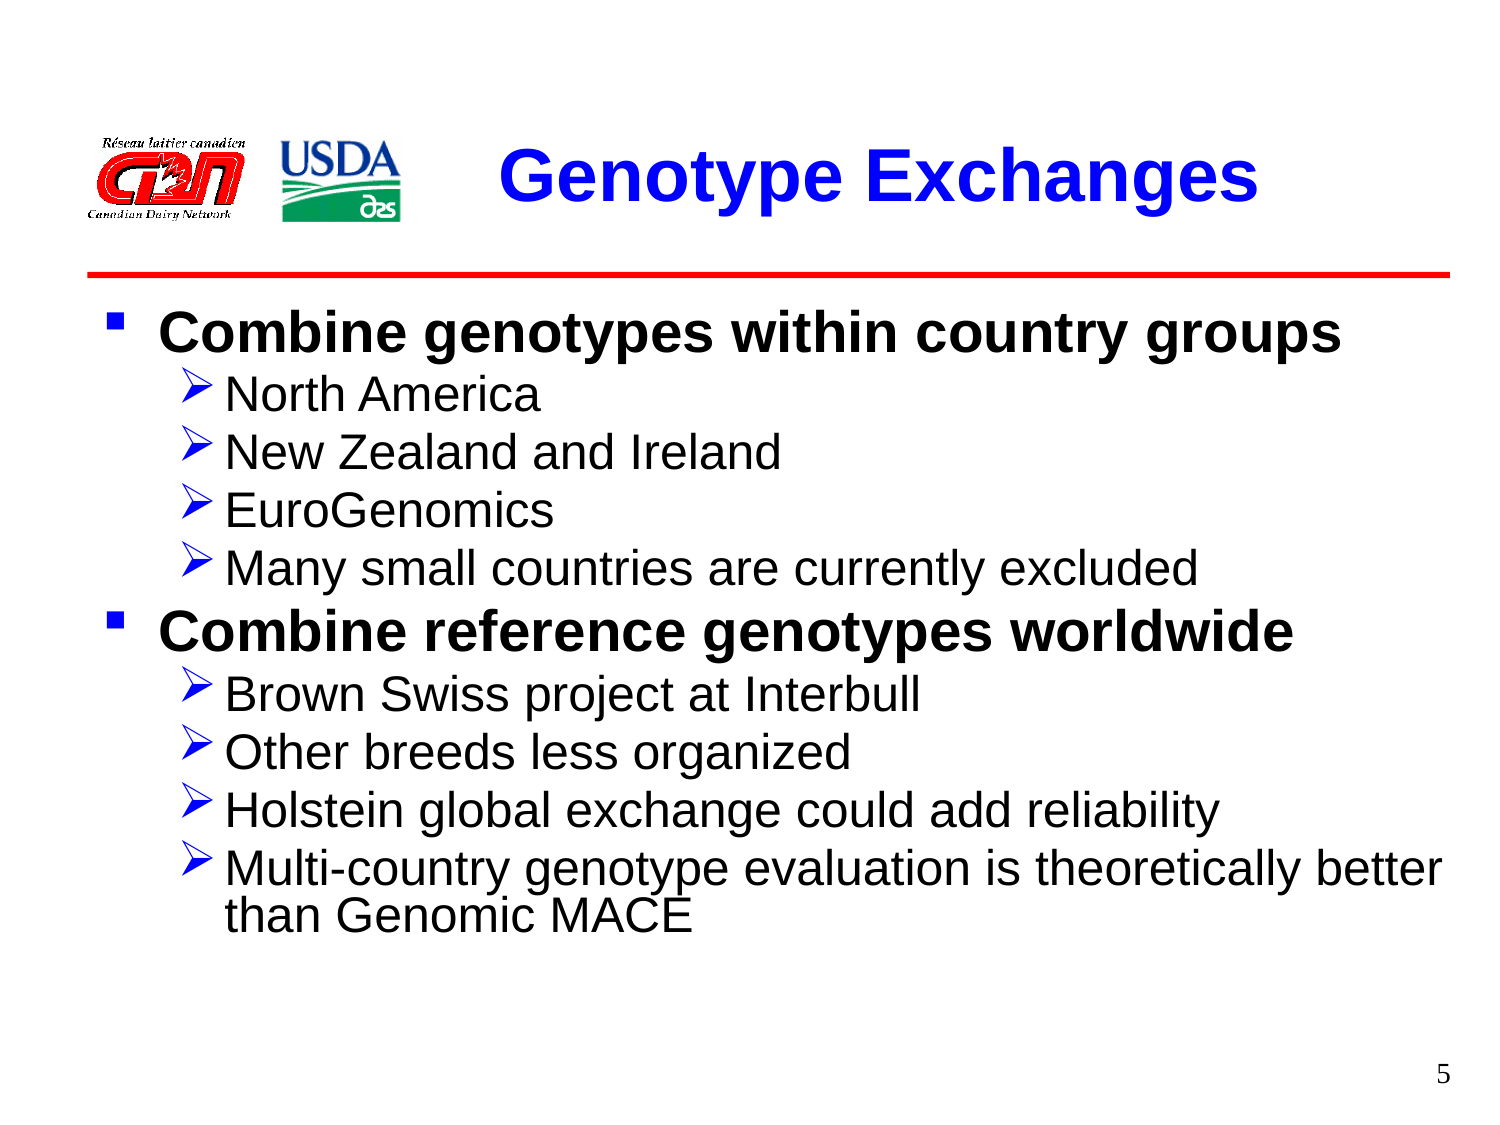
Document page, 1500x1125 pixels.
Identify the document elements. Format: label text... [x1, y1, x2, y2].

picture [277, 137, 404, 225]
picture [88, 137, 245, 221]
slide_number 5 [1115, 1046, 1467, 1125]
list Combine genotypes within country groups North America New Zealand and Ireland EuroGenomics Many small countries are currently excluded Combine reference genotypes worldwide Brown Swiss project at Interbull Other breeds less organized Holstein global exchange could add reliability Multi-country genotype evaluation is theoretically better than Genomic MACE [87, 299, 1463, 1051]
title Genotype Exchanges [407, 77, 1353, 266]
